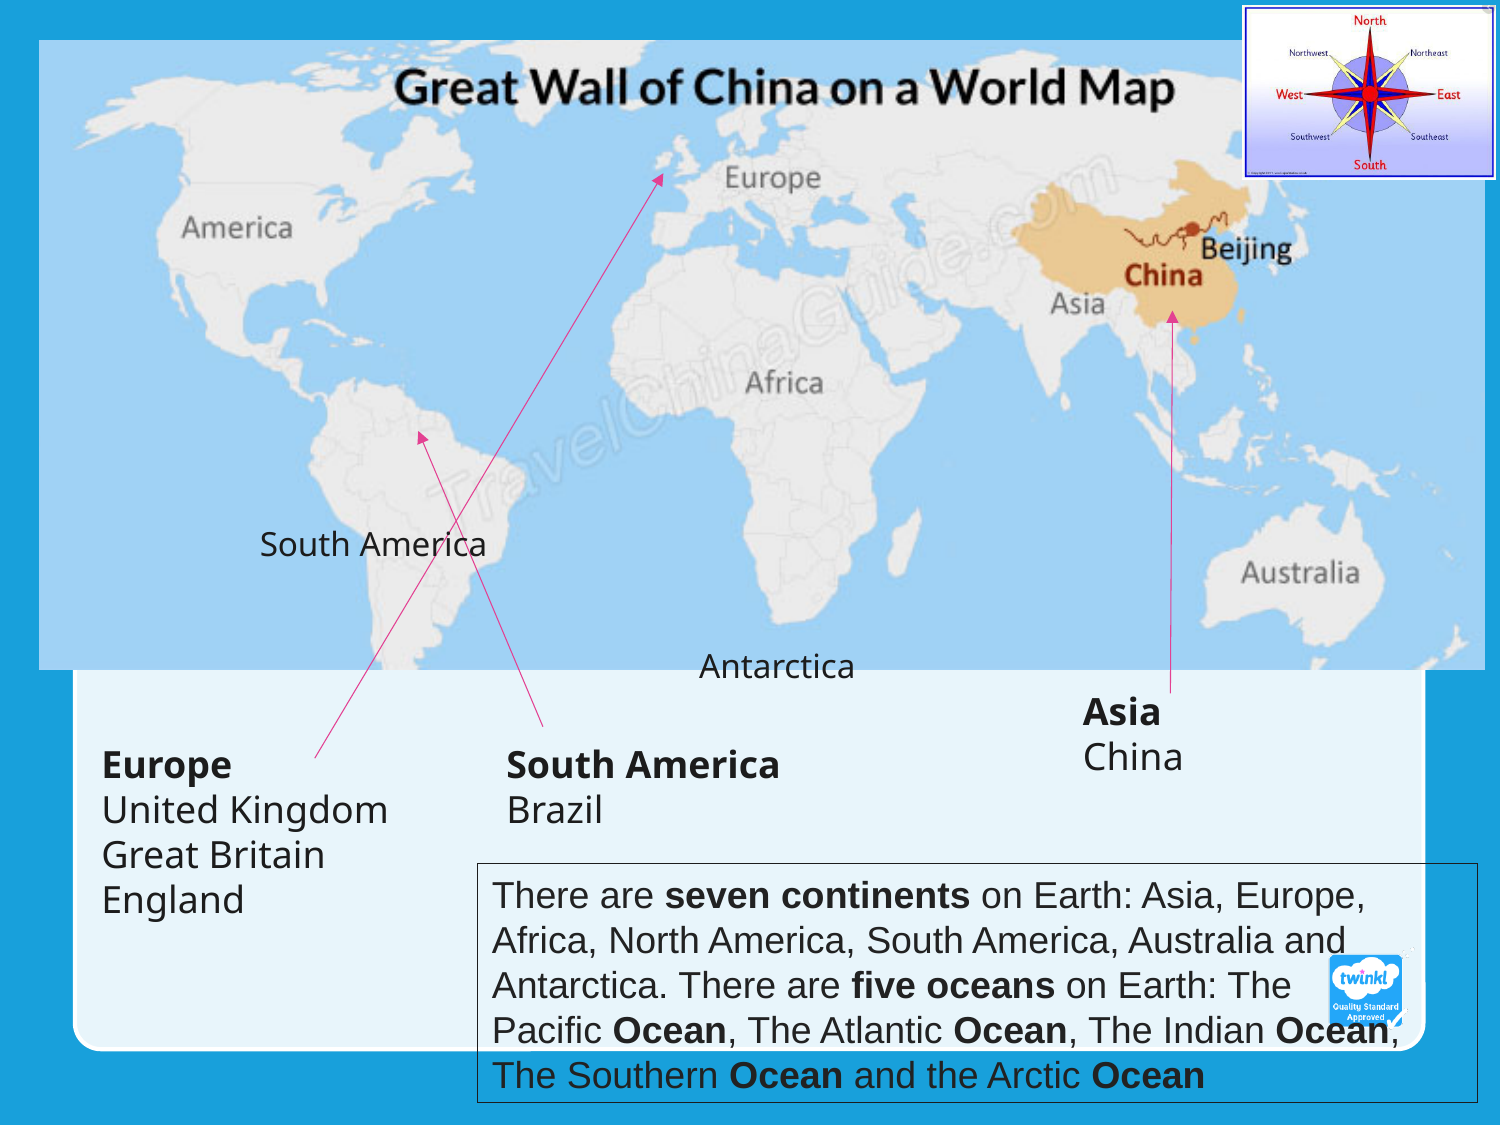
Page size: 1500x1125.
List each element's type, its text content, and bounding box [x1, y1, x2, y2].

text_box Antarctica [684, 670, 1002, 693]
text_box South America Brazil [491, 733, 843, 839]
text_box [418, 430, 543, 727]
text_box Europe United Kingdom Great Britain England [86, 733, 501, 929]
picture [39, 5, 1496, 670]
text_box There are seven continents on Earth: Asia, Europe, Africa, North America, South America, Australia and Antarctica. There are five oceans on Earth: The Pacific Ocean, The Atlantic Ocean, The Indian Ocean, The Southern Ocean and the Arctic Ocean [477, 863, 1478, 1103]
text_box Asia China [1068, 680, 1366, 786]
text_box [314, 173, 664, 759]
